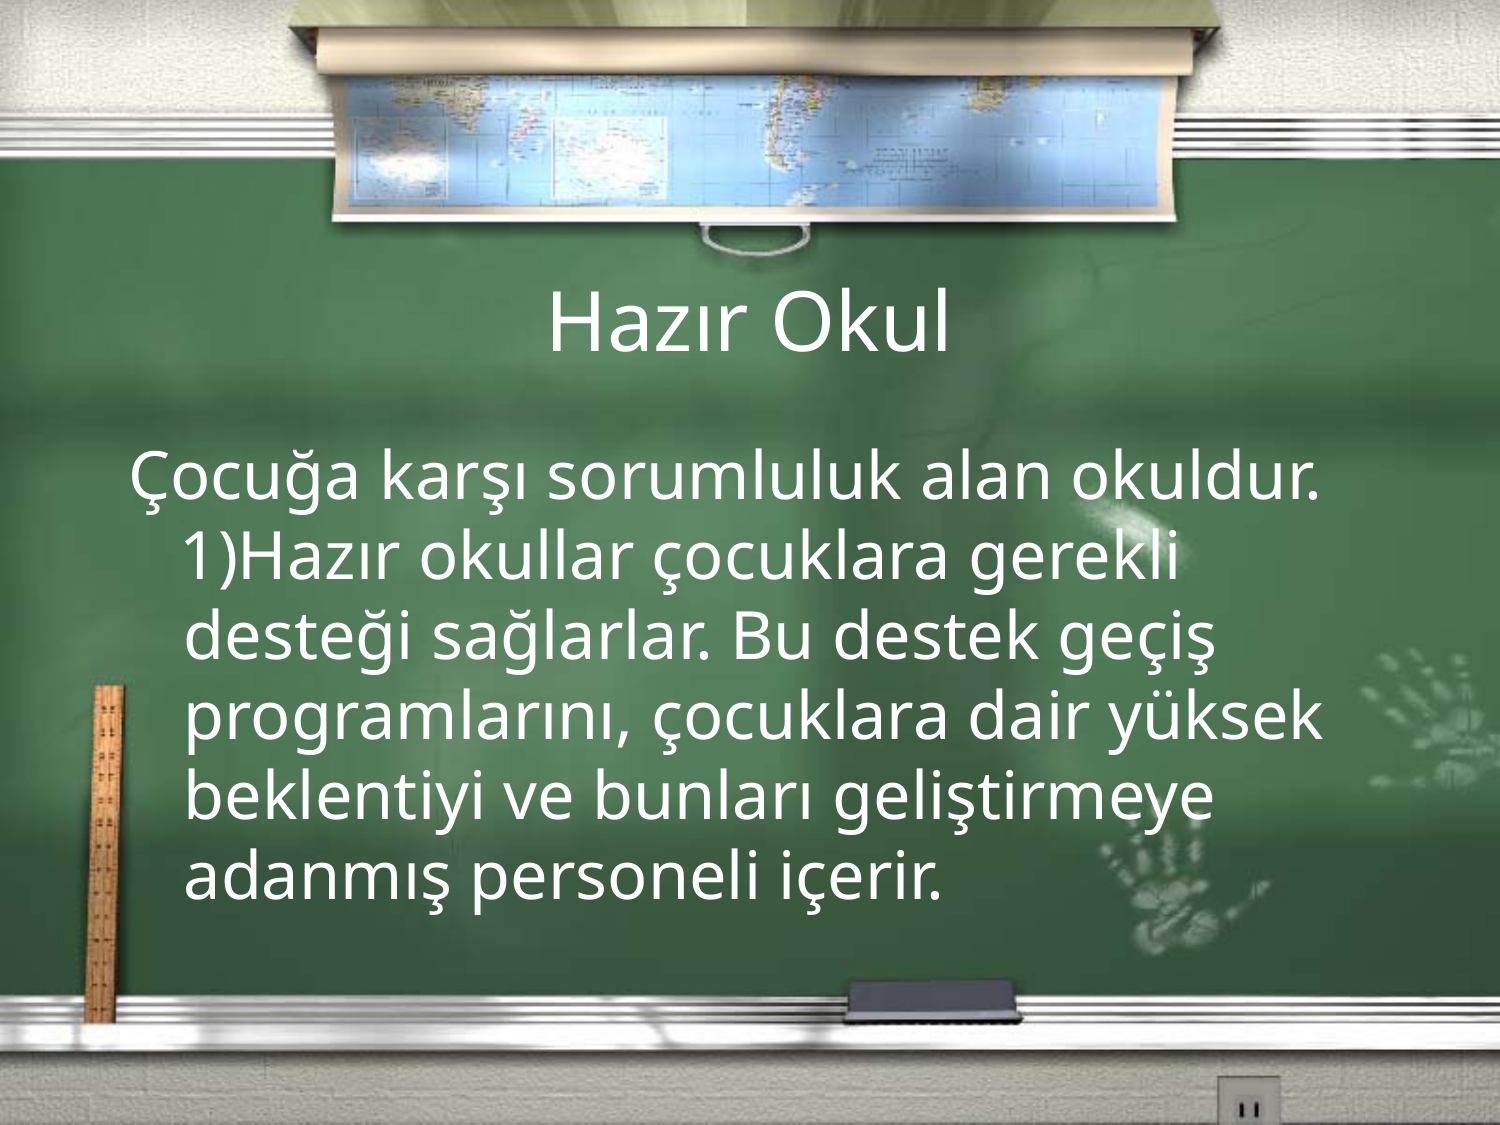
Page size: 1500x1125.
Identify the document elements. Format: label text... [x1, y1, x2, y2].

title Hazır Okul [112, 210, 1388, 424]
picture [0, 0, 1500, 1125]
list Çocuğa karşı sorumluluk alan okuldur. 1)Hazır okullar çocuklara gerekli desteği sağlarlar. Bu destek geçiş programlarını, çocuklara dair yüksek beklentiyi ve bunları geliştirmeye adanmış personeli içerir. [112, 424, 1388, 1081]
